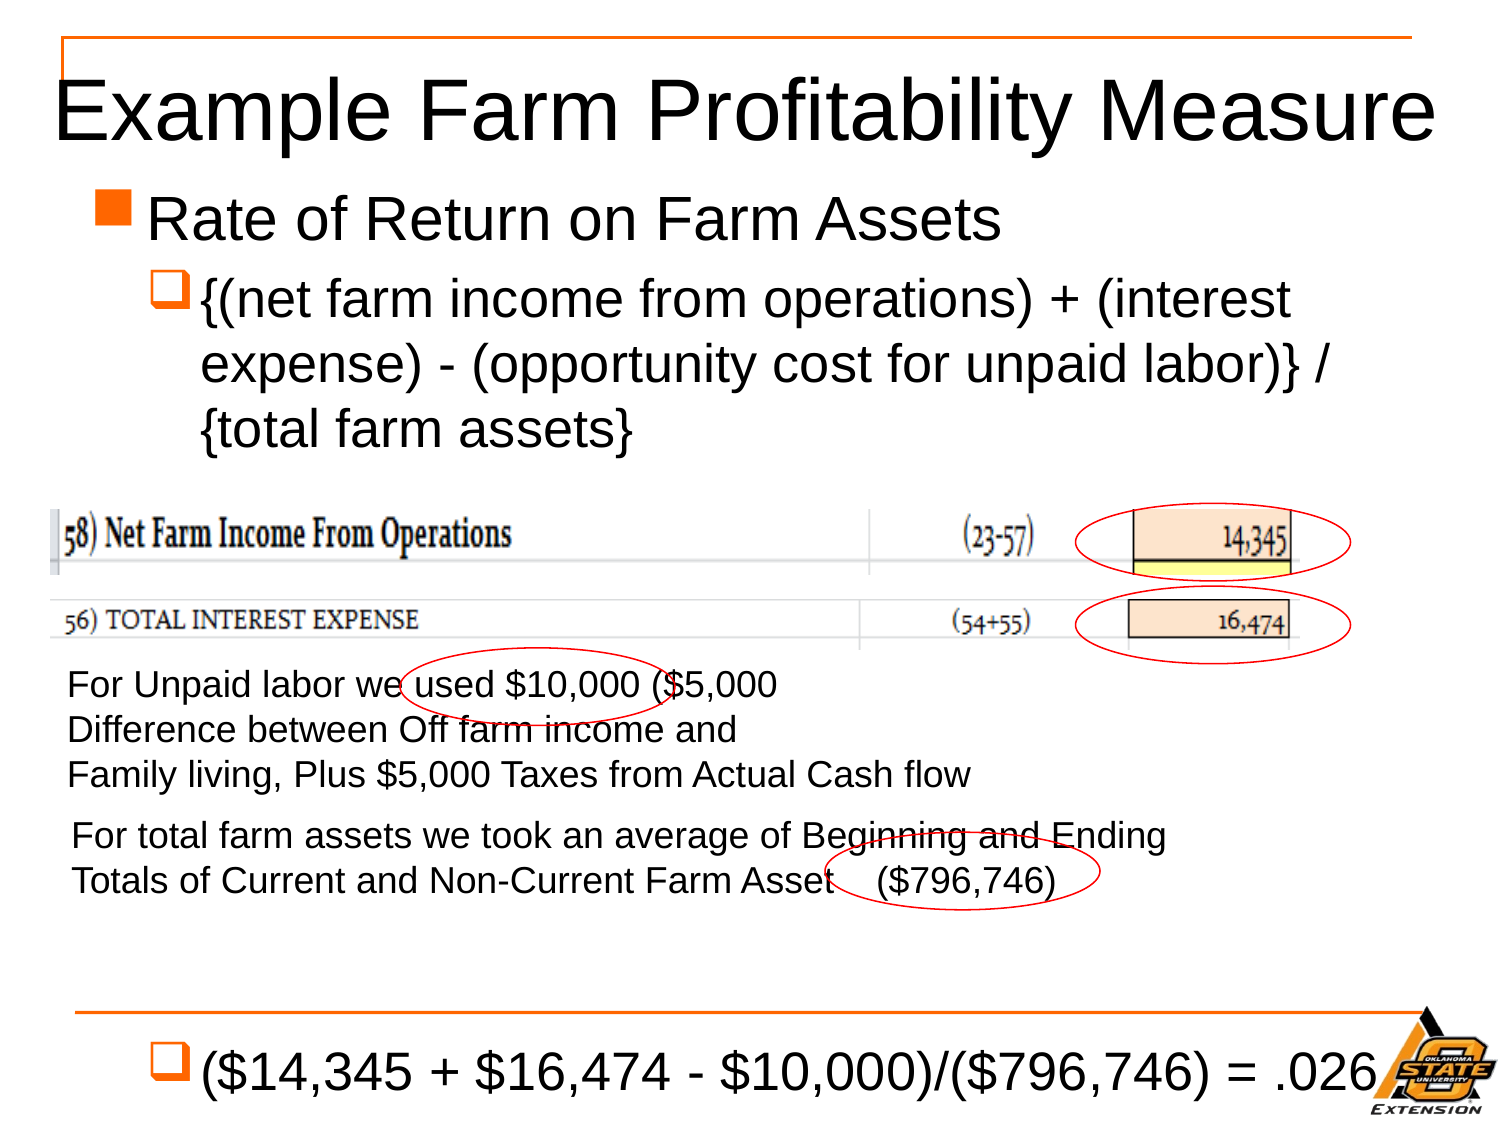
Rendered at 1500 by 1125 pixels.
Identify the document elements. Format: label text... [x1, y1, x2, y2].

text_box [1154, 660, 1272, 664]
picture [1368, 998, 1500, 1125]
text_box [1303, 512, 1351, 572]
text_box For Unpaid labor we used $10,000 ($5,000 Difference between Off farm income and Family living, Plus $5,000 Taxes from Actual Cash flow [52, 659, 1063, 802]
text_box [825, 832, 1101, 910]
text_box For total farm assets we took an average of Beginning and Ending Totals of Current and Non-Current Farm Asset ($796,746) [56, 803, 1183, 909]
list Rate of Return on Farm Assets {(net farm income from operations) + (interest expense) - (opportunity cost for unpaid labor)} / {total farm assets} ($14,345 + $16,474 - $10,000)/($796,746) = .026 [75, 170, 1425, 914]
text_box [1114, 586, 1351, 655]
text_box [1154, 503, 1272, 507]
picture [49, 599, 1301, 651]
picture [49, 509, 1301, 576]
title Example Farm Profitability Measure [37, 45, 1475, 233]
text_box [399, 660, 676, 726]
